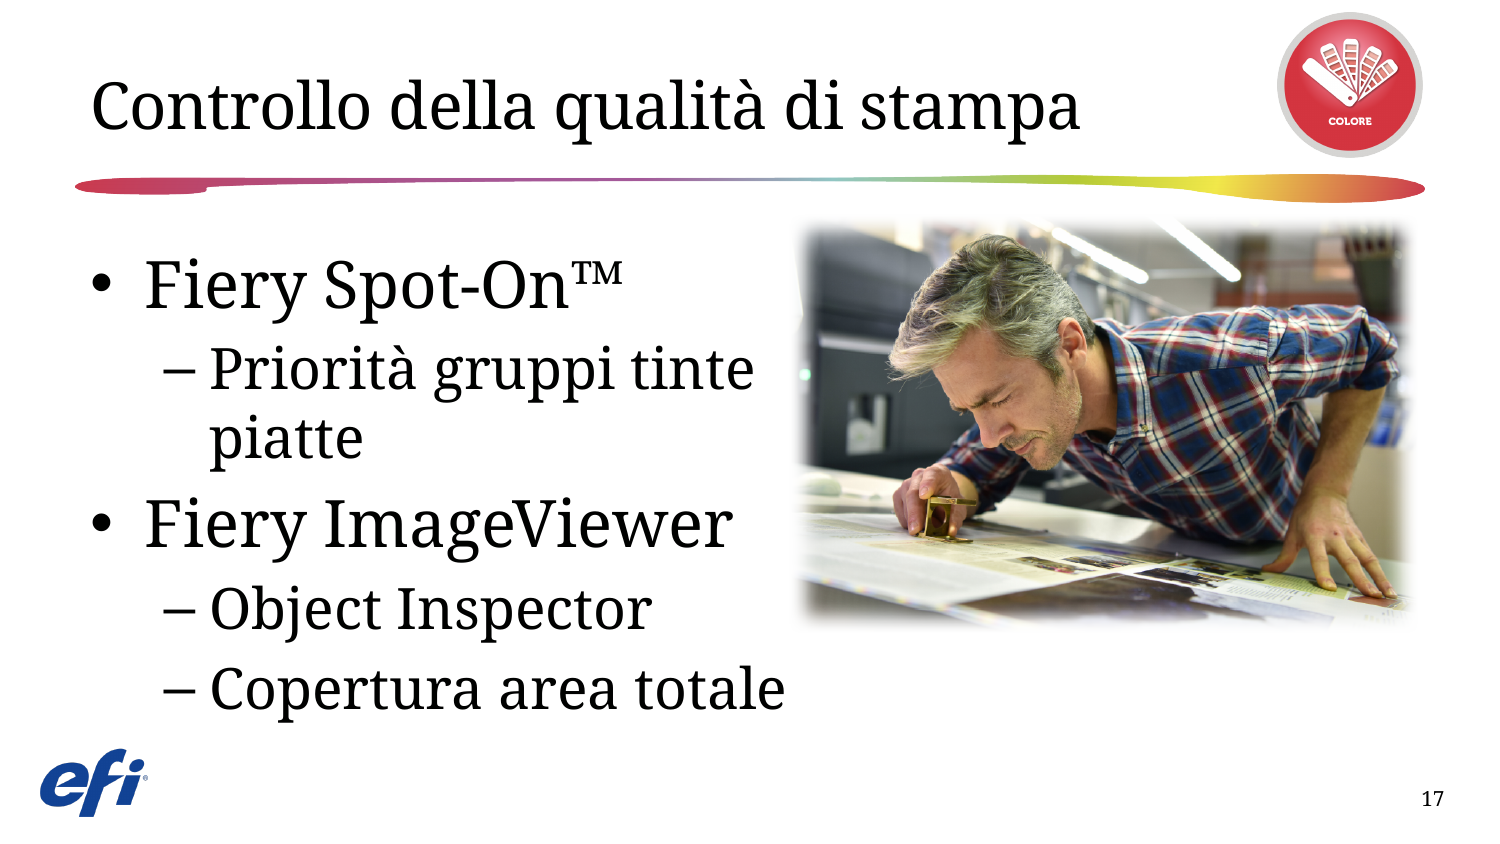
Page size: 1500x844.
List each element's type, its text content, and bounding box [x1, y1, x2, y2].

picture [1276, 11, 1423, 159]
title Controllo della qualità di stampa [75, 33, 1335, 175]
picture [75, 174, 1425, 203]
list Fiery Spot-On™ Priorità gruppi tinte piatte Fiery ImageViewer Object Inspector Copertura area totale [75, 235, 809, 757]
picture [789, 213, 1419, 634]
slide_number 17 [1334, 777, 1460, 823]
